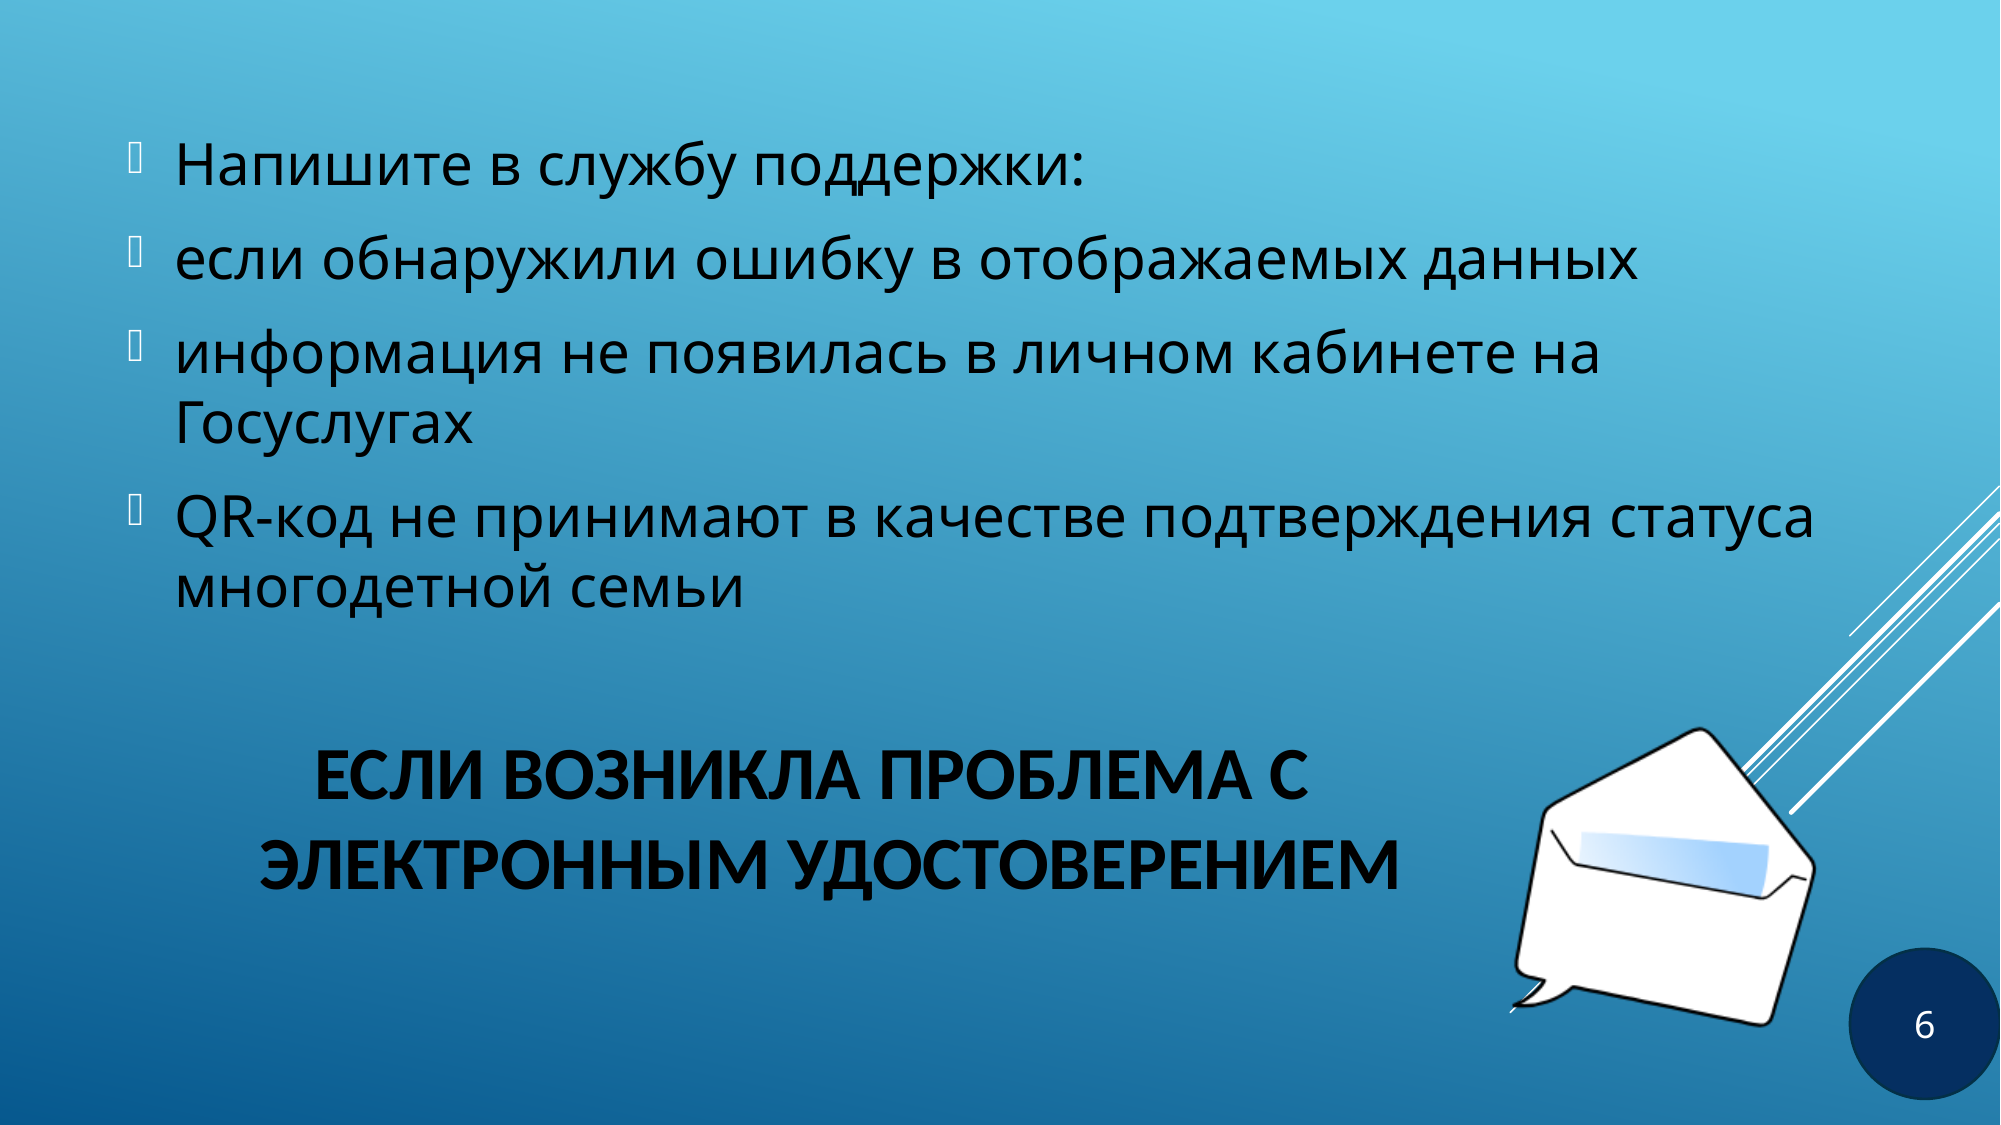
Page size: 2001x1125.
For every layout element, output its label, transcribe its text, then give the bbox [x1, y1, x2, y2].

picture [1996, 1044, 2000, 1056]
picture [1282, 699, 2000, 1056]
title Если возникла проблема с электронным удостоверением [112, 736, 1282, 984]
picture [1852, 951, 1998, 1056]
text_box 6 [1855, 1056, 1995, 1101]
list Напишите в службу поддержки: если обнаружили ошибку в отображаемых данных информация не появилась в личном кабинете на Госуслугах QR-код не принимают в качестве подтверждения статуса многодетной семьи [112, 112, 1860, 706]
